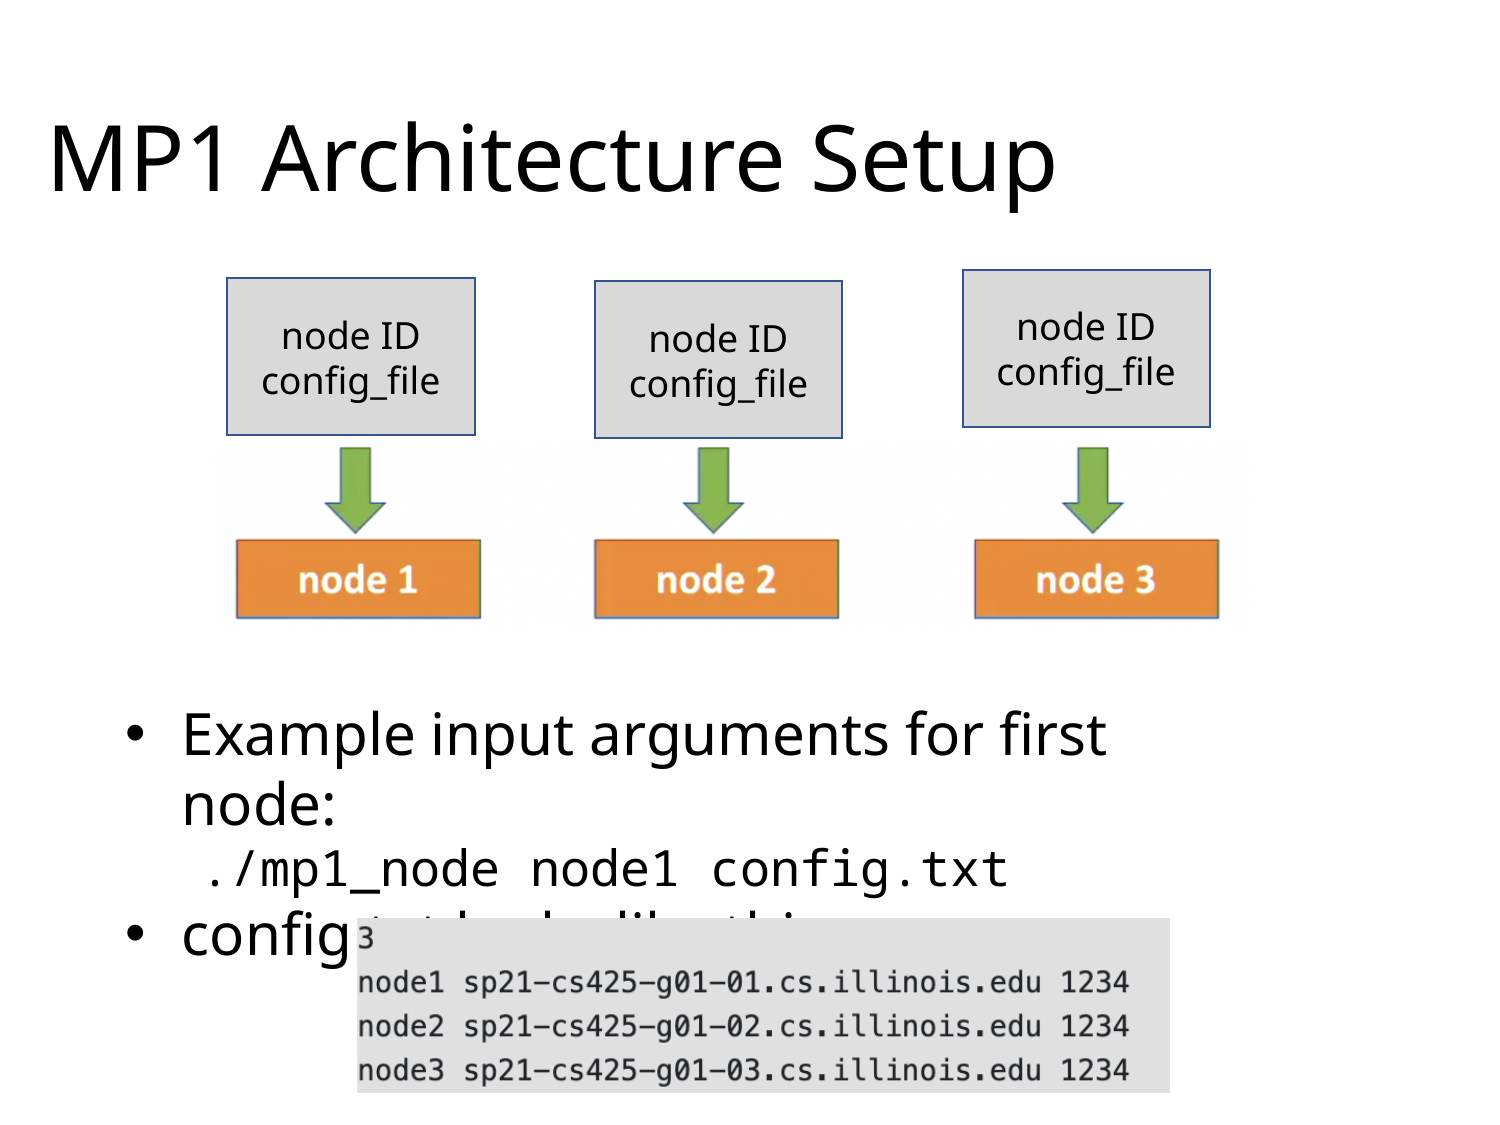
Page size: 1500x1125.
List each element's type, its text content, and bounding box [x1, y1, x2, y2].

title MP1 Architecture Setup [31, 52, 1373, 271]
text_box Example input arguments for first node: ./mp1_node node1 config.txt config.txt looks like this: [110, 689, 1243, 1045]
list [213, 440, 1251, 629]
text_box node ID config_file [962, 269, 1211, 428]
picture [350, 918, 1170, 1094]
text_box node ID config_file [594, 280, 843, 439]
text_box node ID config_file [226, 277, 476, 436]
